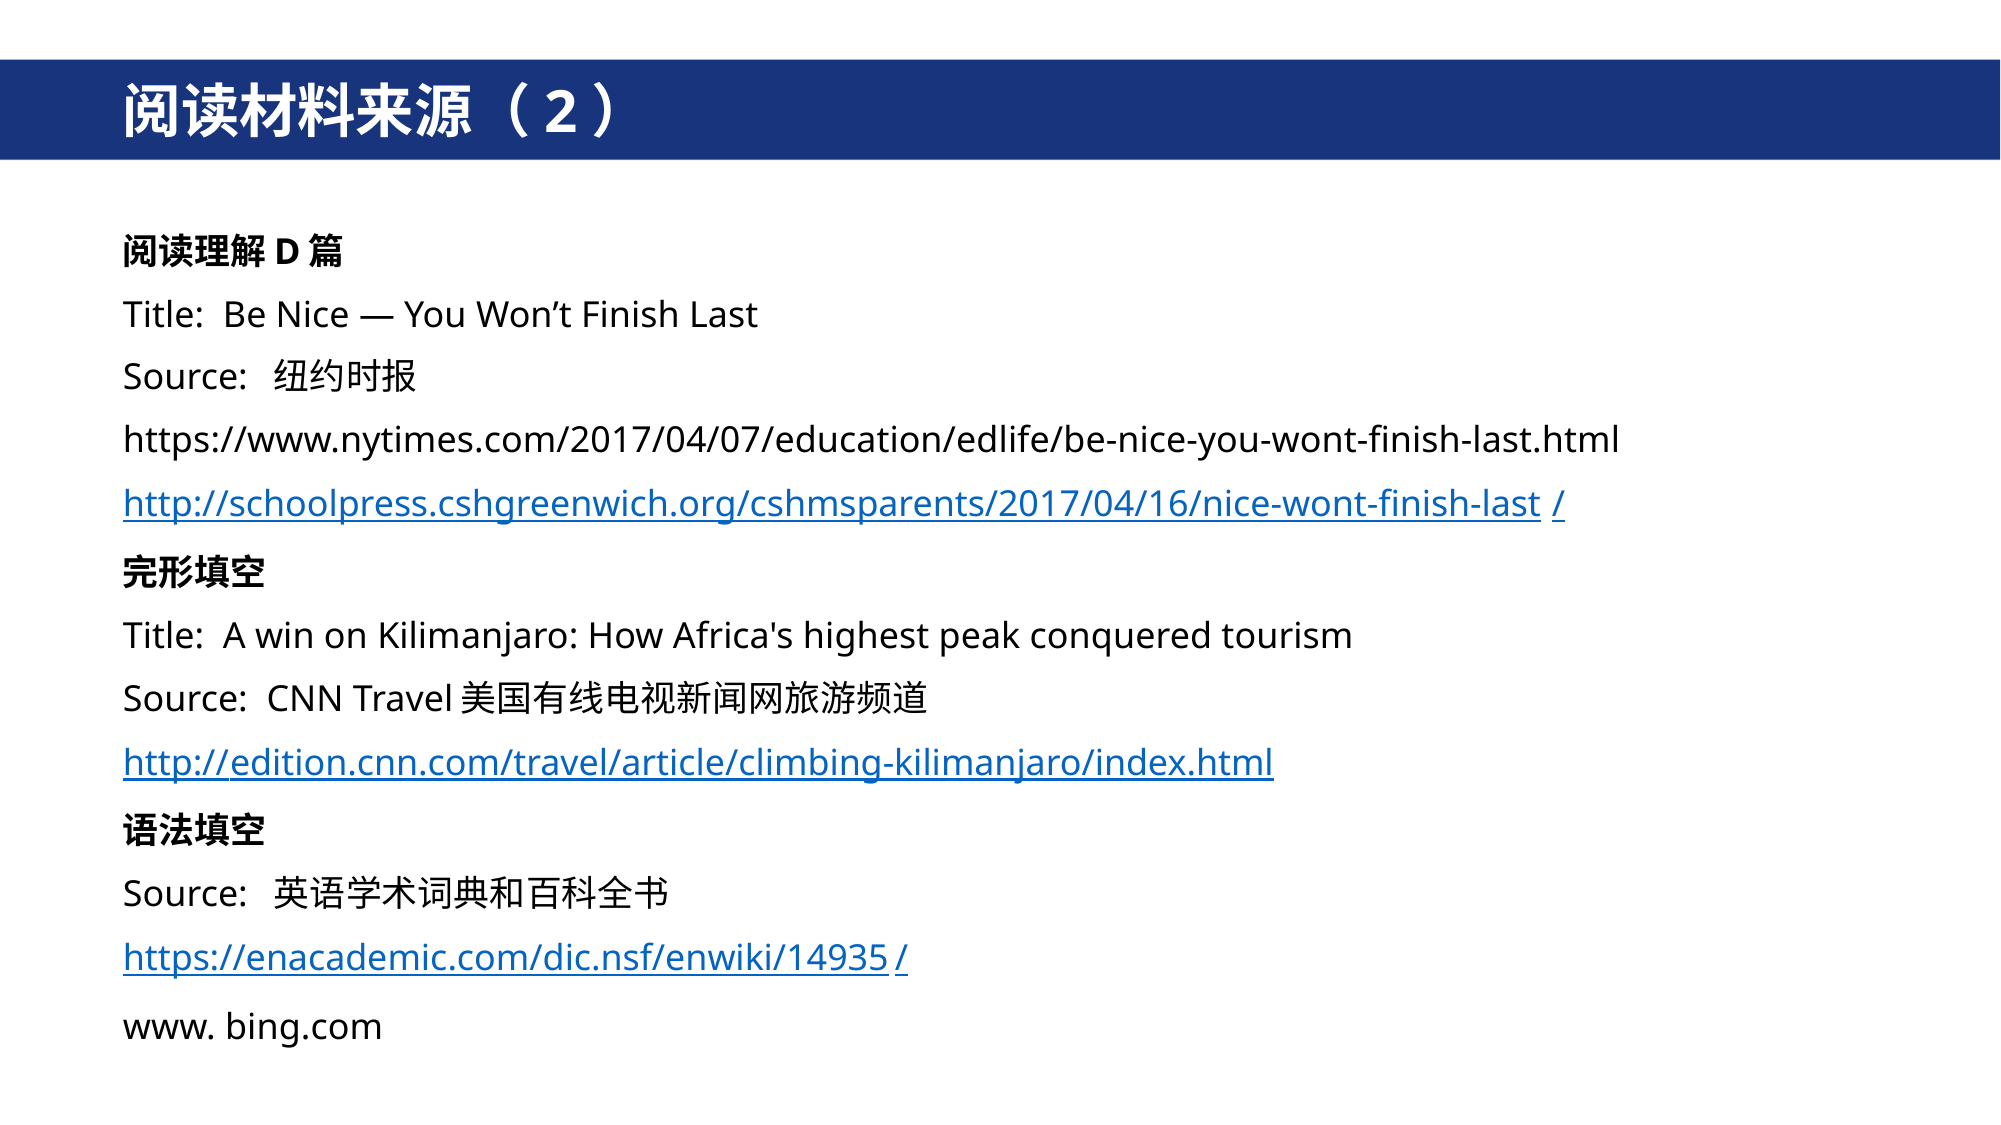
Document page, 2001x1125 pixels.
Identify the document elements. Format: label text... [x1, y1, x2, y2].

list 阅读理解D篇 Title: Be Nice — You Won’t Finish Last Source: 纽约时报 https://www.nytimes.com/2017/04/07/education/edlife/be-nice-you-wont-finish-last.html http://schoolpress.cshgreenwich.org/cshmsparents/2017/04/16/nice-wont-finish-last/ 完形填空 Title: A win on Kilimanjaro: How Africa's highest peak conquered tourism Source: CNN Travel美国有线电视新闻网旅游频道 http://edition.cnn.com/travel/article/climbing-kilimanjaro/index.html 语法填空 Source: 英语学术词典和百科全书 https://enacademic.com/dic.nsf/enwiki/14935/ www. bing.com [107, 210, 1893, 1057]
title 阅读材料来源（2） [107, 67, 1891, 160]
picture [0, 0, 2001, 1125]
